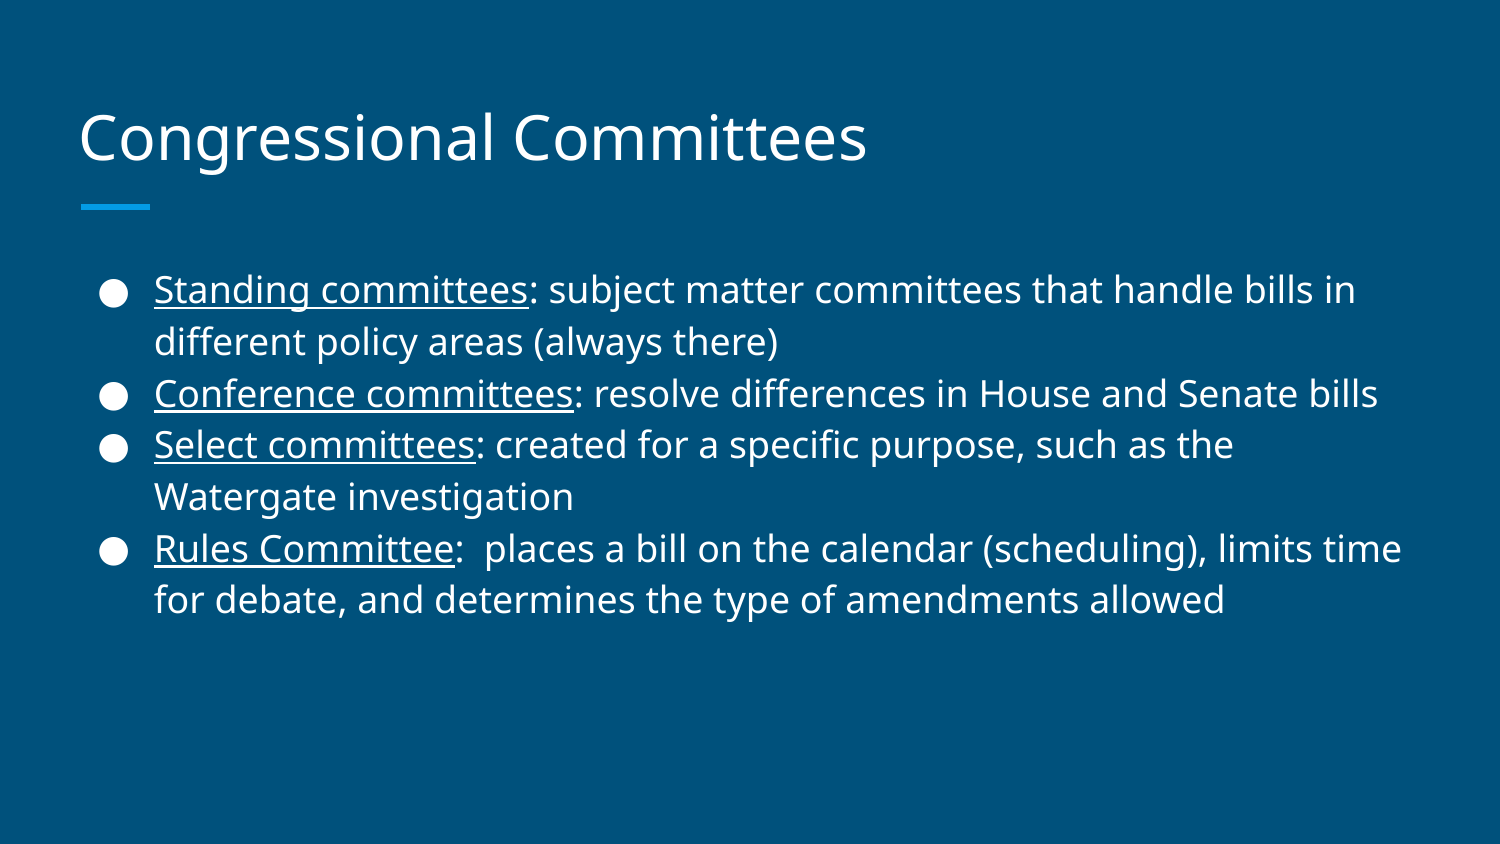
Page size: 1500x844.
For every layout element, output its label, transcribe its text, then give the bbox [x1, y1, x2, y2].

title Congressional Committees [63, 75, 1437, 188]
list Standing committees: subject matter committees that handle bills in different policy areas (always there) Conference committees: resolve differences in House and Senate bills Select committees: created for a specific purpose, such as the Watergate investigation Rules Committee: places a bill on the calendar (scheduling), limits time for debate, and determines the type of amendments allowed [63, 244, 1437, 750]
